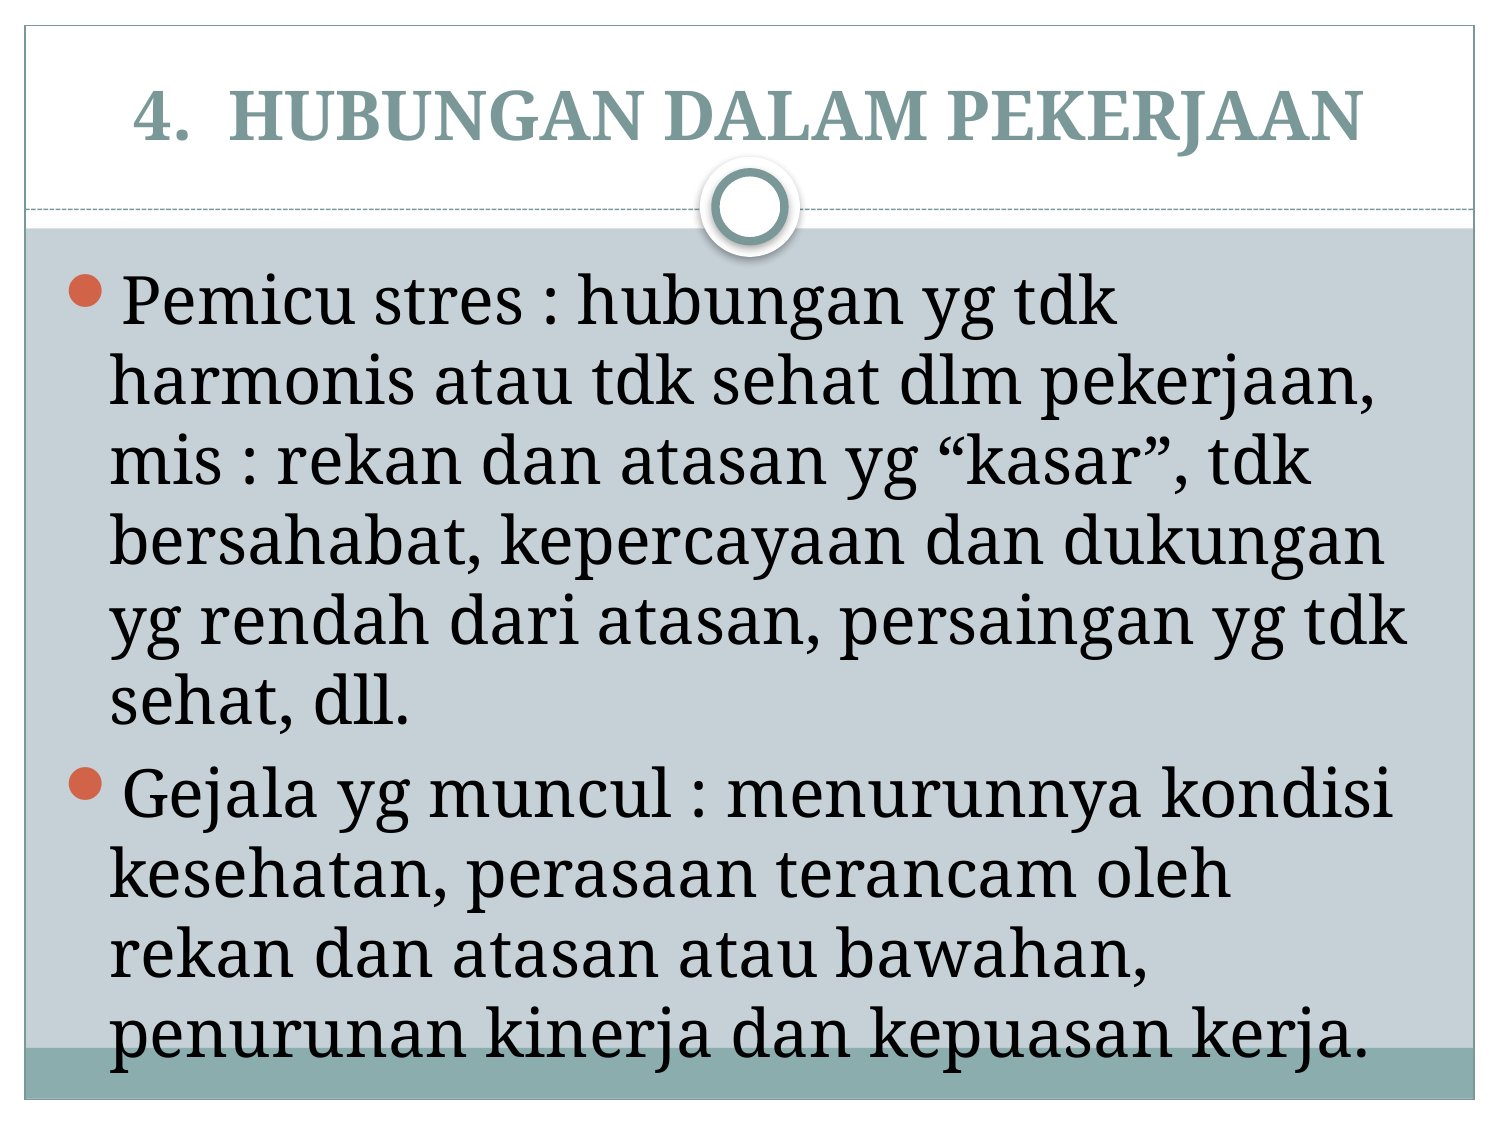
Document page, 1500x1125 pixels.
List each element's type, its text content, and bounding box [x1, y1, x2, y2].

title 4. HUBUNGAN DALAM PEKERJAAN [49, 37, 1450, 162]
list Pemicu stres : hubungan yg tdk harmonis atau tdk sehat dlm pekerjaan, mis : rekan dan atasan yg “kasar”, tdk bersahabat, kepercayaan dan dukungan yg rendah dari atasan, persaingan yg tdk sehat, dll. Gejala yg muncul : menurunnya kondisi kesehatan, perasaan terancam oleh rekan dan atasan atau bawahan, penurunan kinerja dan kepuasan kerja. [49, 250, 1445, 1001]
